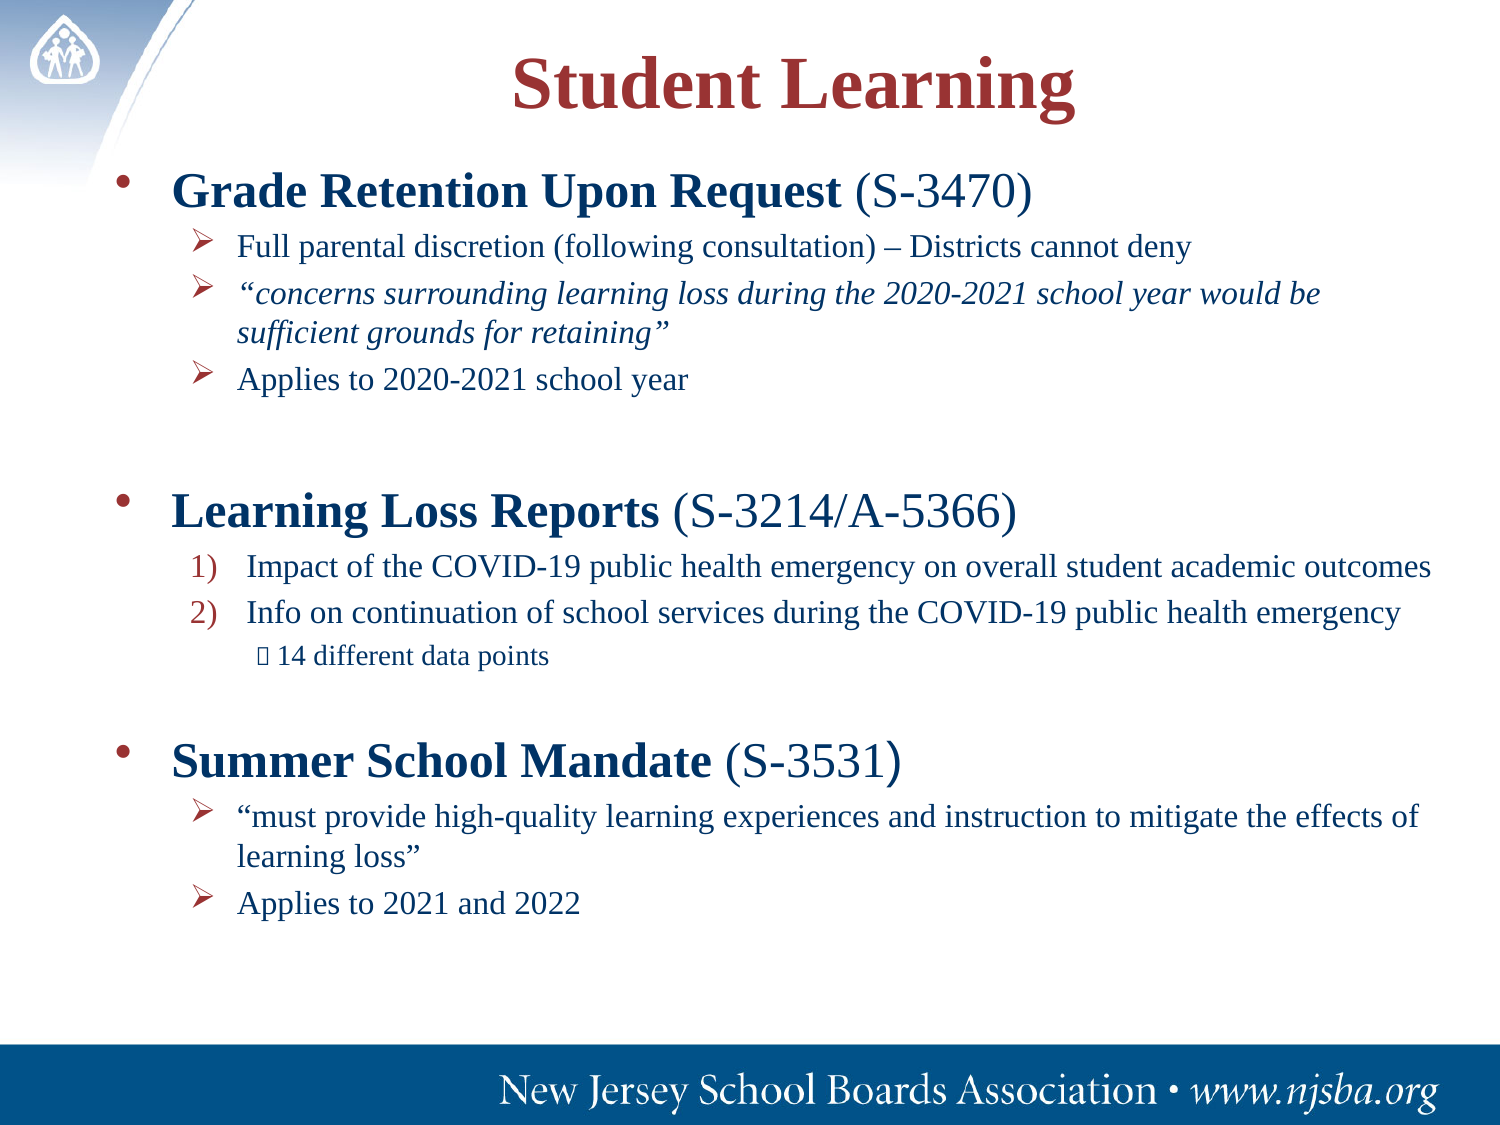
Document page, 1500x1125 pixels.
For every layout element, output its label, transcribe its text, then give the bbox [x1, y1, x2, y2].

title Student Learning [162, 24, 1425, 132]
picture [0, 0, 1500, 1125]
list Grade Retention Upon Request (S-3470) Full parental discretion (following consultation) – Districts cannot deny “concerns surrounding learning loss during the 2020-2021 school year would be sufficient grounds for retaining” Applies to 2020-2021 school year Learning Loss Reports (S-3214/A-5366) Impact of the COVID-19 public health emergency on overall student academic outcomes Info on continuation of school services during the COVID-19 public health emergency  14 different data points Summer School Mandate (S-3531) “must provide high-quality learning experiences and instruction to mitigate the effects of learning loss” Applies to 2021 and 2022 [99, 149, 1450, 943]
